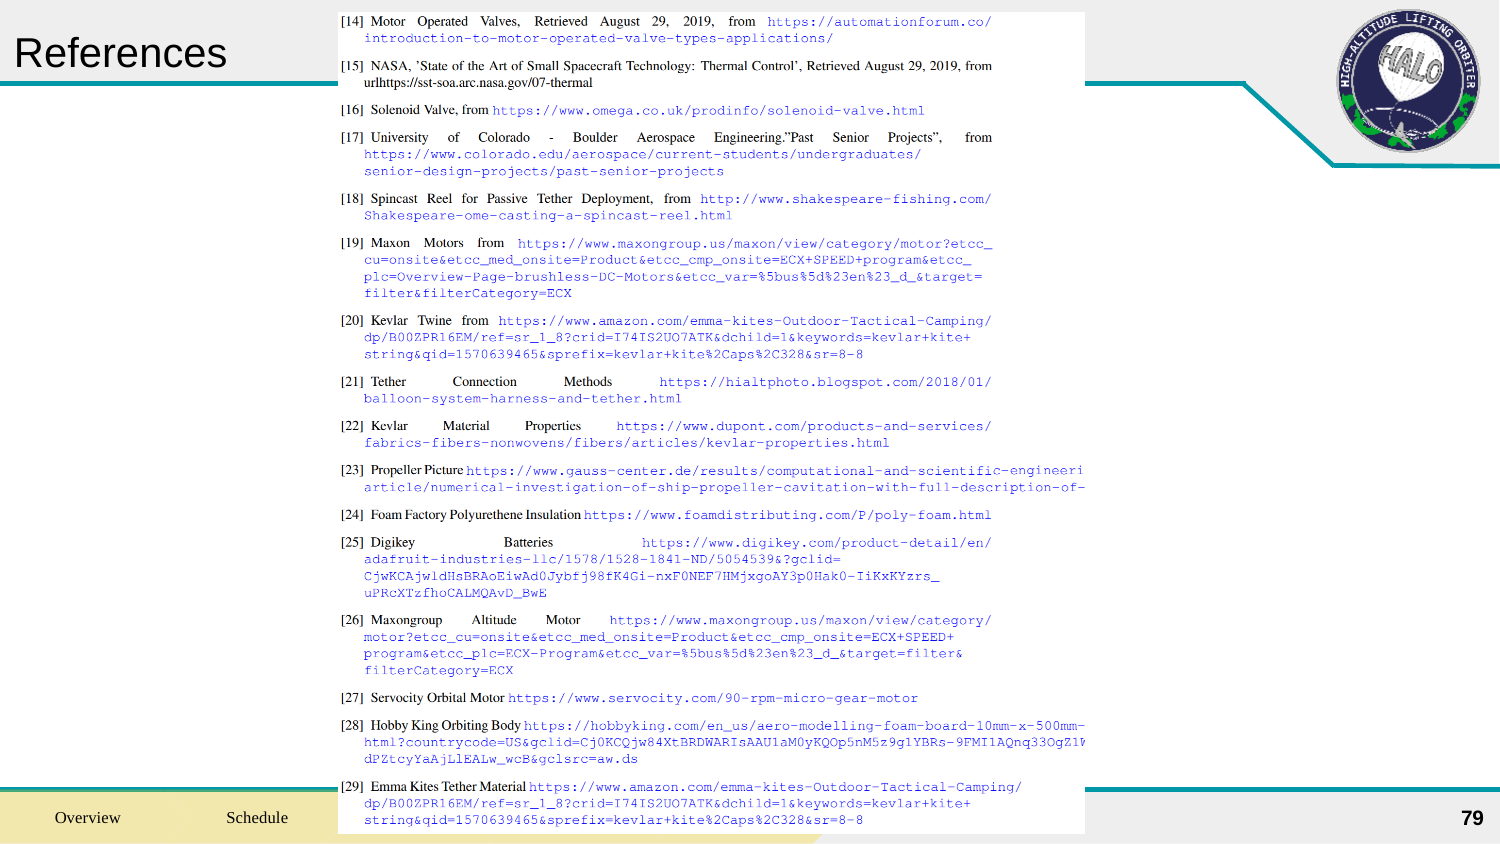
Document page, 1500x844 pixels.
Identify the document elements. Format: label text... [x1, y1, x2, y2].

picture [338, 12, 1086, 834]
text_box Overview [0, 789, 189, 844]
title References [1083, 10, 1246, 92]
text_box Schedule [162, 789, 334, 844]
slide_number 79 [1408, 784, 1499, 844]
picture [1335, 8, 1481, 154]
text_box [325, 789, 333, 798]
title References [0, 10, 341, 92]
text_box Manufacturing [325, 835, 488, 844]
